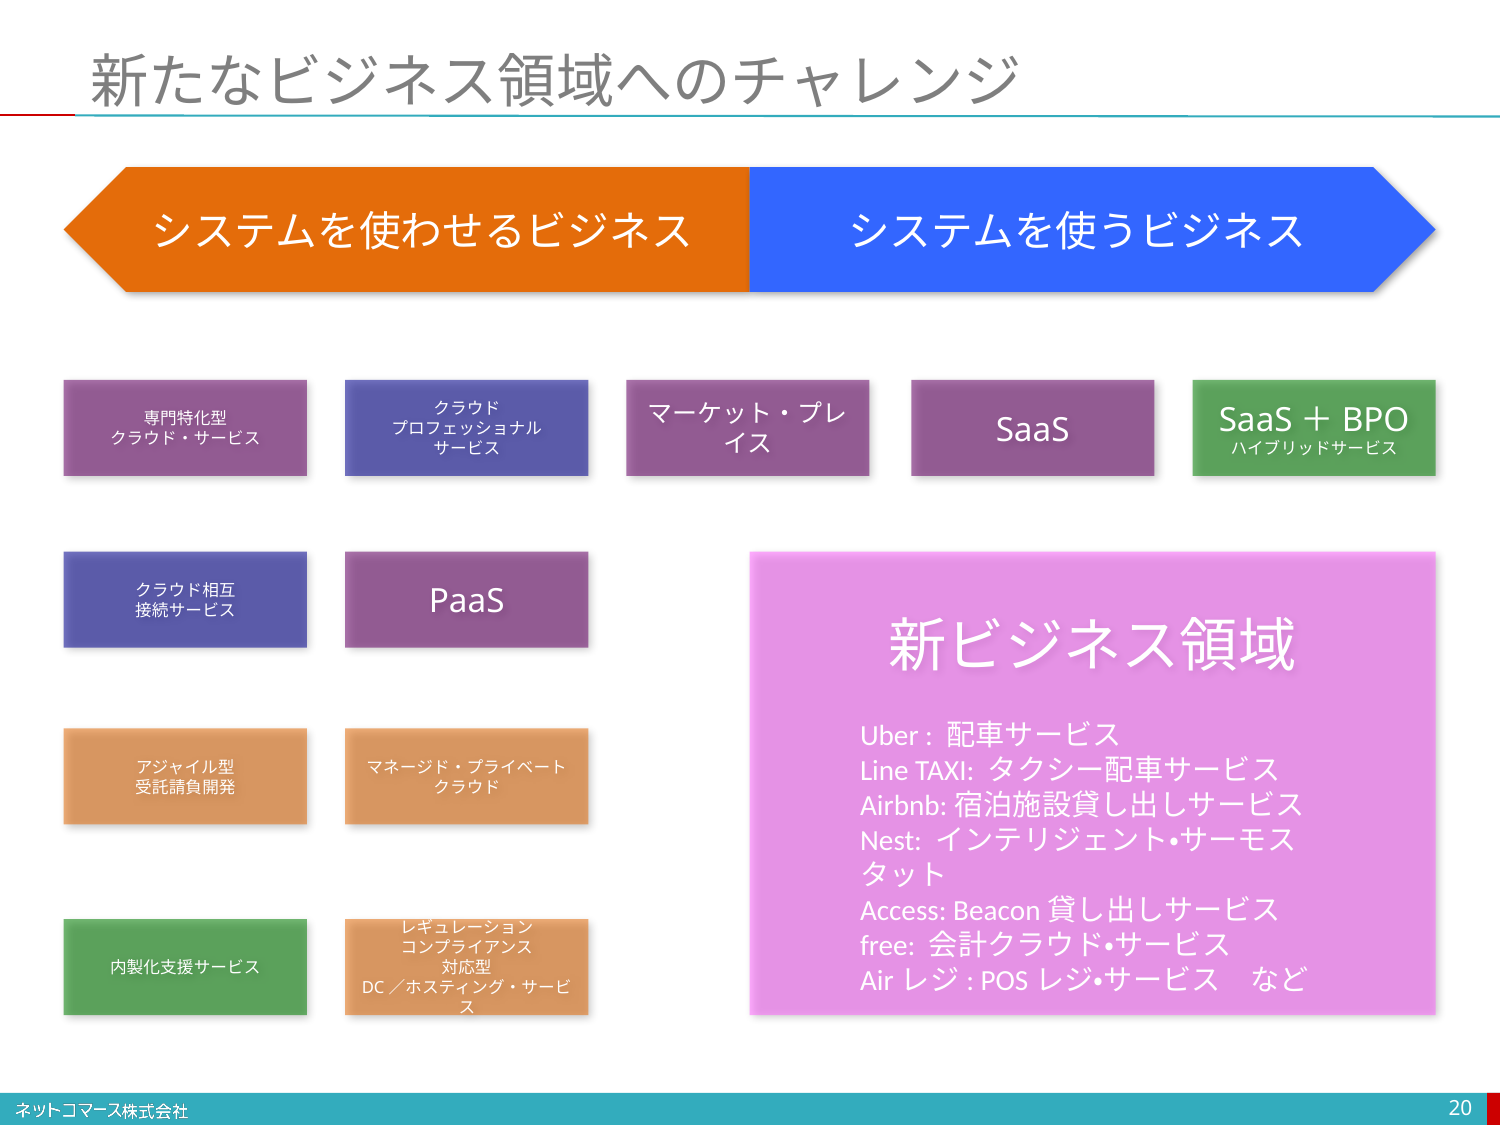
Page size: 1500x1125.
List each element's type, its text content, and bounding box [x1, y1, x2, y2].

text_box 専門特化型 クラウド・サービス [62, 378, 309, 478]
text_box SaaS＋BPO ハイブリッドサービス [1190, 378, 1438, 478]
text_box SaaS [909, 378, 1157, 478]
text_box クラウド相互 接続サービス [62, 549, 309, 650]
text_box PaaS [343, 549, 591, 650]
slide_number 20 [1137, 1091, 1488, 1125]
text_box マーケット・プレイス [624, 378, 872, 478]
text_box レギュレーション コンプライアンス 対応型 DC／ホスティング・サービス [343, 917, 591, 1017]
text_box 新ビジネス領域 [748, 549, 1438, 1017]
text_box 内製化支援サービス [62, 917, 309, 1017]
text_box アジャイル型 受託請負開発 [62, 726, 309, 827]
text_box クラウド プロフェッショナル サービス [343, 378, 591, 478]
text_box システムを使わせるビジネス [61, 165, 748, 295]
text_box Uber : 配車サービス Line TAXI: タクシー配車サービス Airbnb:宿泊施設貸し出しサービス Nest: インテリジェント・サーモスタット Access: Beacon貸し出しサービス free: 会計クラウド・サービス Airレジ: POSレジ・サービス など [845, 709, 1345, 1004]
picture [16, 1101, 188, 1120]
text_box システムを使うビジネス [747, 165, 1438, 295]
title 新たなビジネス領域へのチャレンジ [75, 45, 1500, 114]
text_box マネージド・プライベート クラウド [343, 726, 591, 827]
